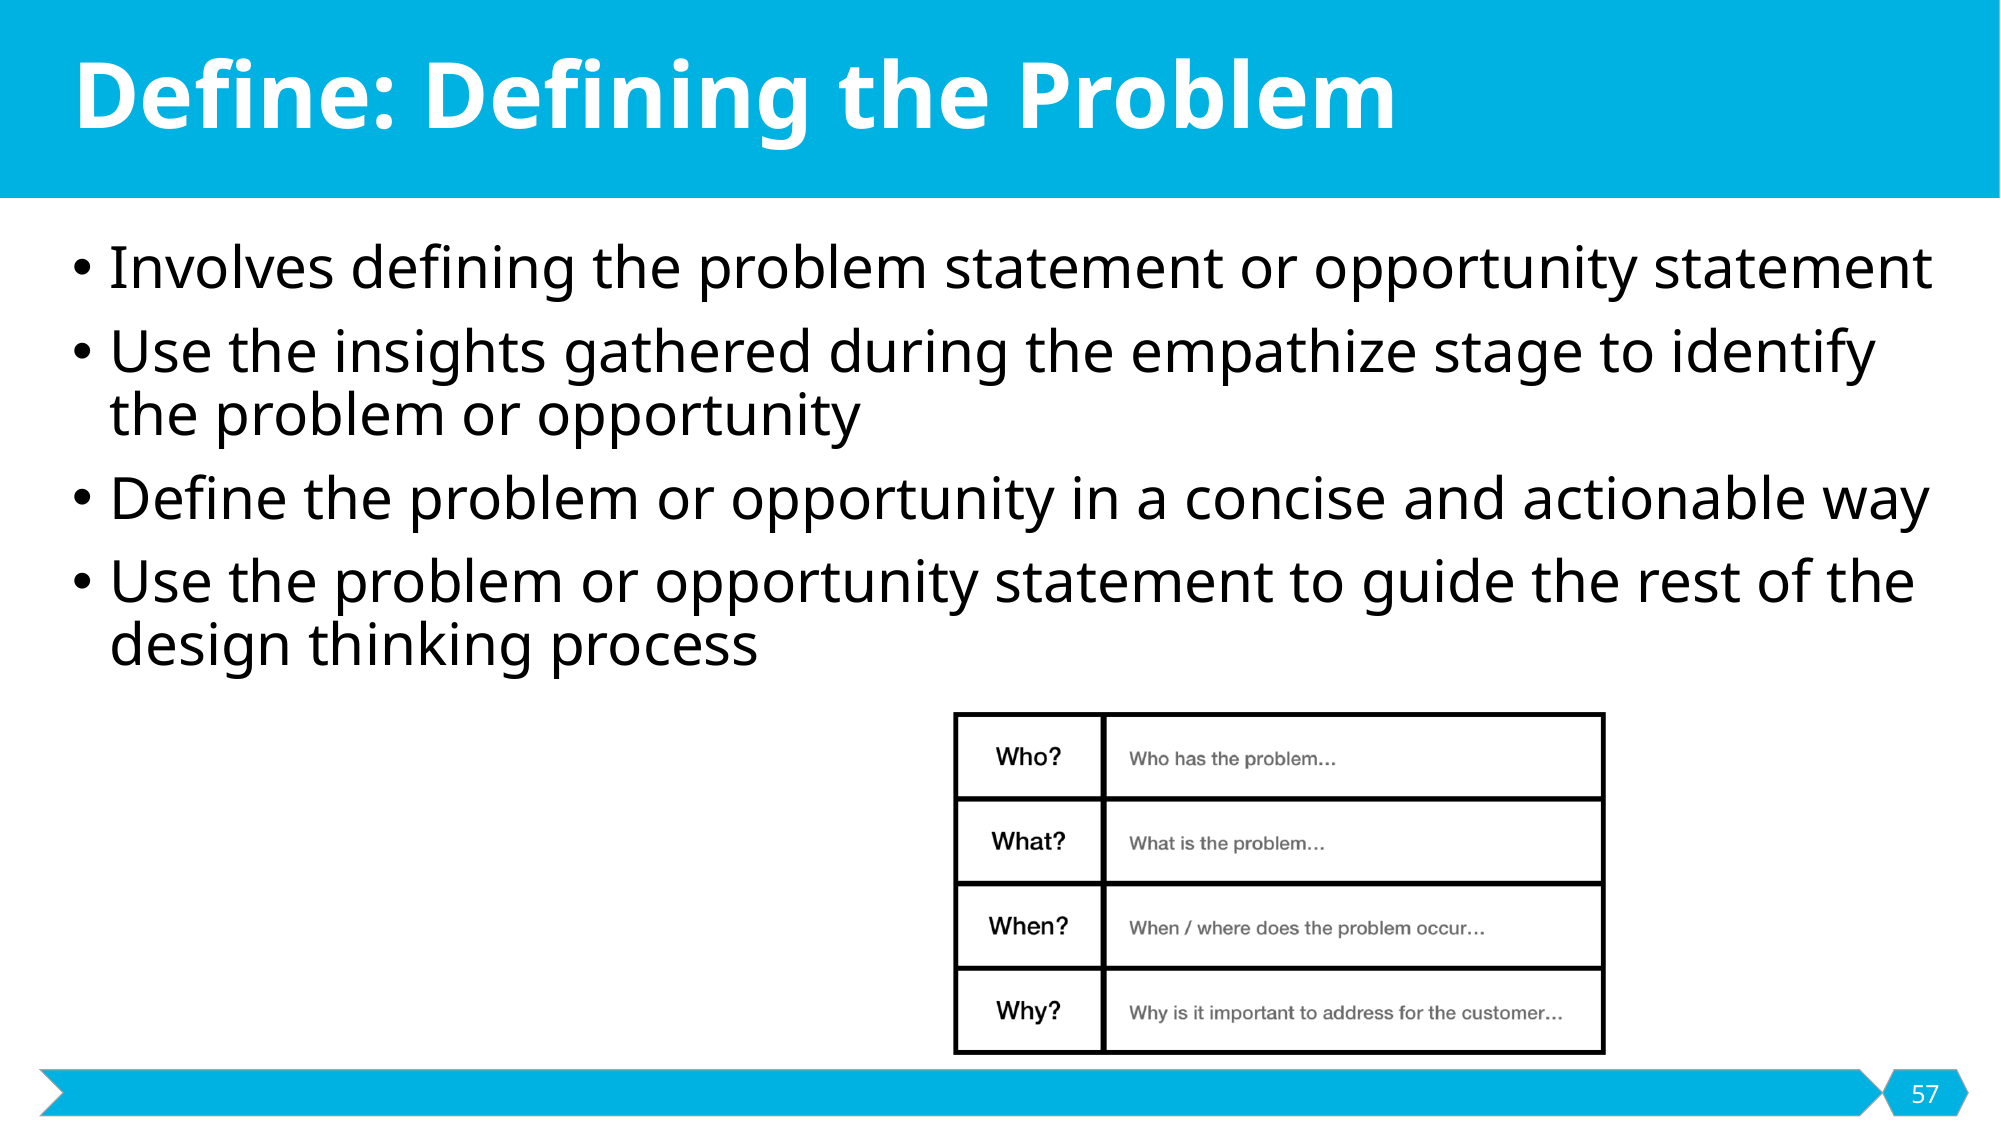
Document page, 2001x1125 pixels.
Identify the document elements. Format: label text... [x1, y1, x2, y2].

title Define: Defining the Problem [56, 0, 1969, 199]
list Involves defining the problem statement or opportunity statement Use the insights gathered during the empathize stage to identify the problem or opportunity Define the problem or opportunity in a concise and actionable way Use the problem or opportunity statement to guide the rest of the design thinking process [56, 230, 1969, 1010]
slide_number 57 [1882, 1065, 1969, 1125]
picture [938, 701, 1621, 1066]
